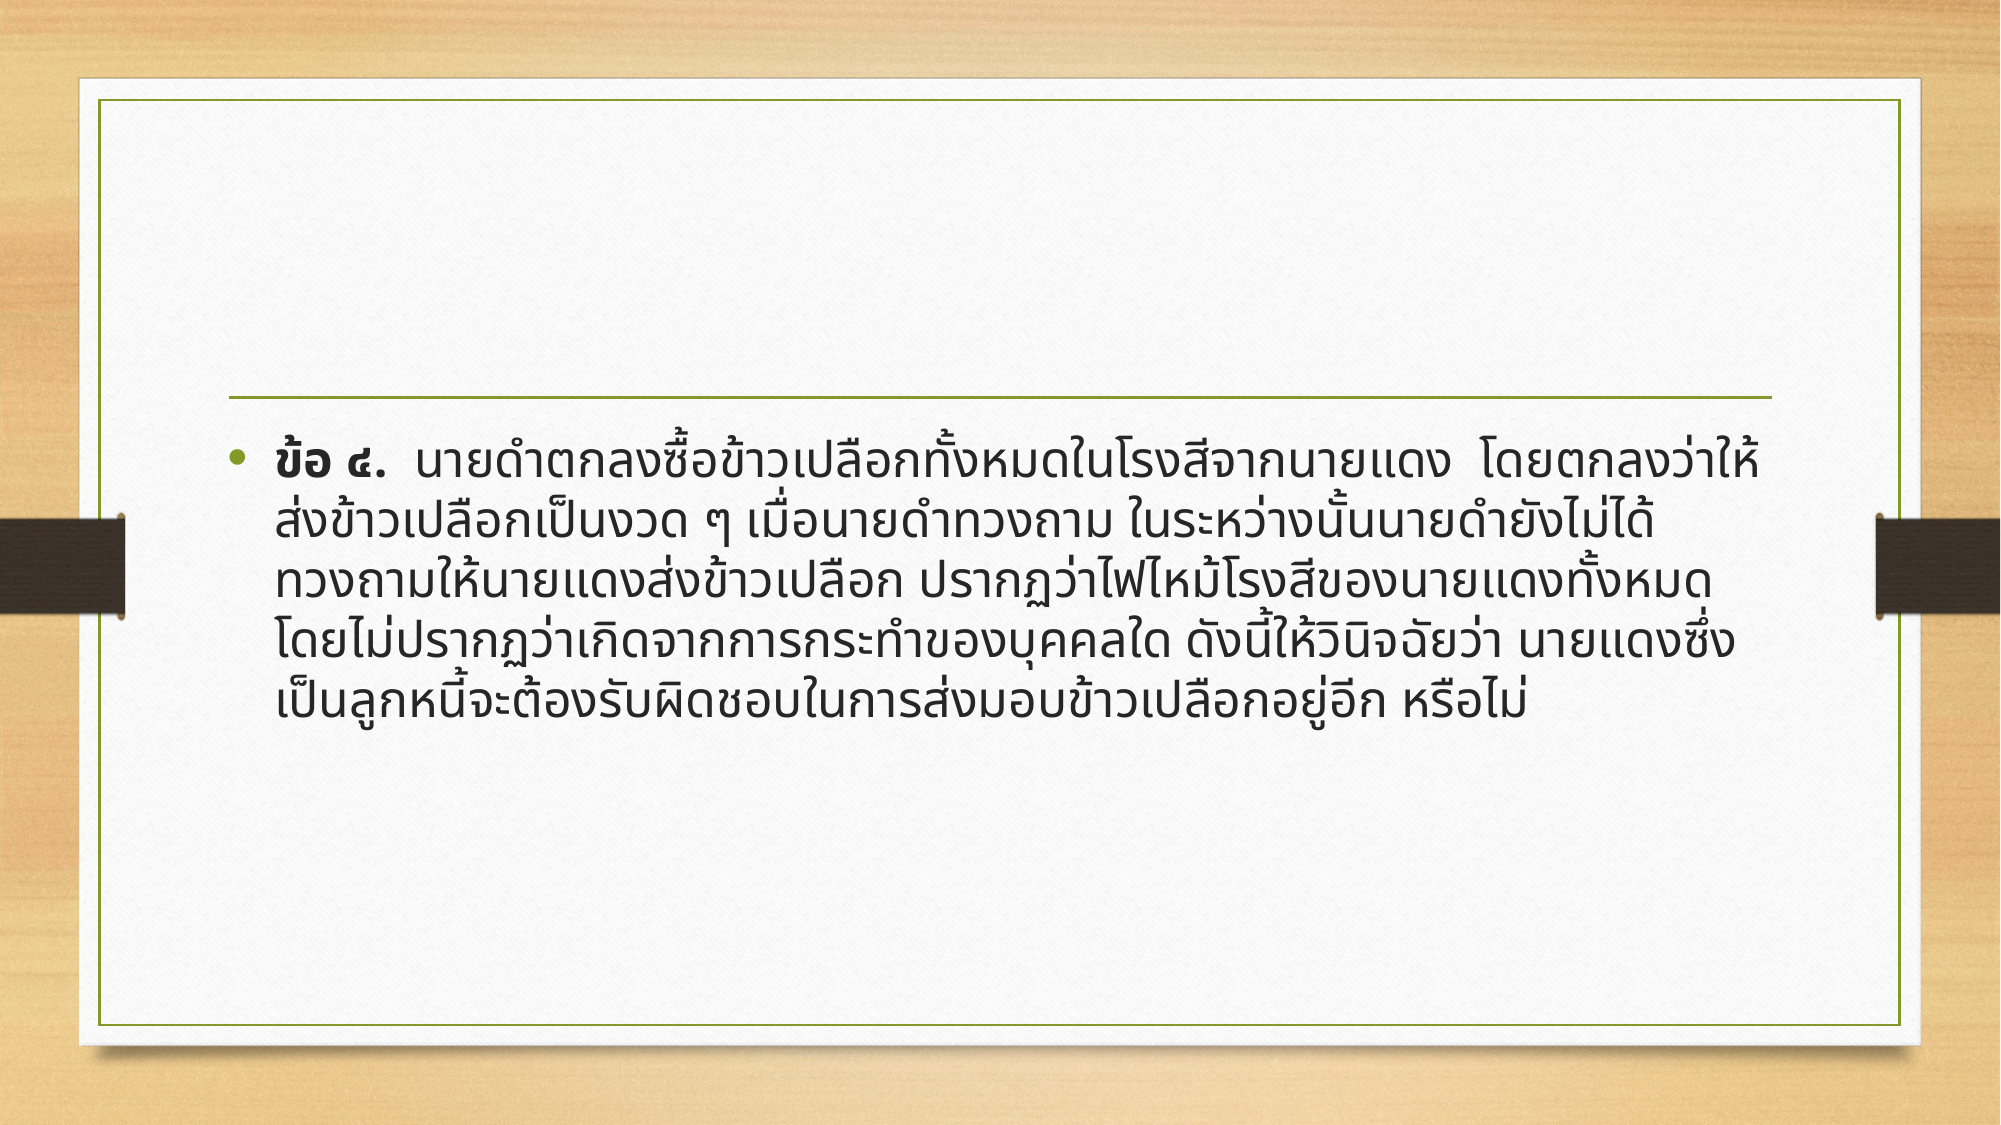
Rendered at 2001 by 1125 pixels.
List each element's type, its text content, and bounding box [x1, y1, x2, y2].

picture [0, 0, 2001, 1125]
list ข้อ ๔. นายดำตกลงซื้อข้าวเปลือกทั้งหมดในโรงสีจากนายแดง โดยตกลงว่าให้ส่งข้าวเปลือกเป็นงวด ๆ เมื่อนายดำทวงถาม ในระหว่างนั้นนายดำยังไม่ได้ทวงถามให้นายแดงส่งข้าวเปลือก ปรากฏว่าไฟไหม้โรงสีของนายแดงทั้งหมด โดยไม่ปรากฏว่าเกิดจากการกระทำของบุคคลใด ดังนี้ให้วินิจฉัยว่า นายแดงซึ่งเป็นลูกหนี้จะต้องรับผิดชอบในการส่งมอบข้าวเปลือกอยู่อีก หรือไม่ [212, 419, 1788, 964]
